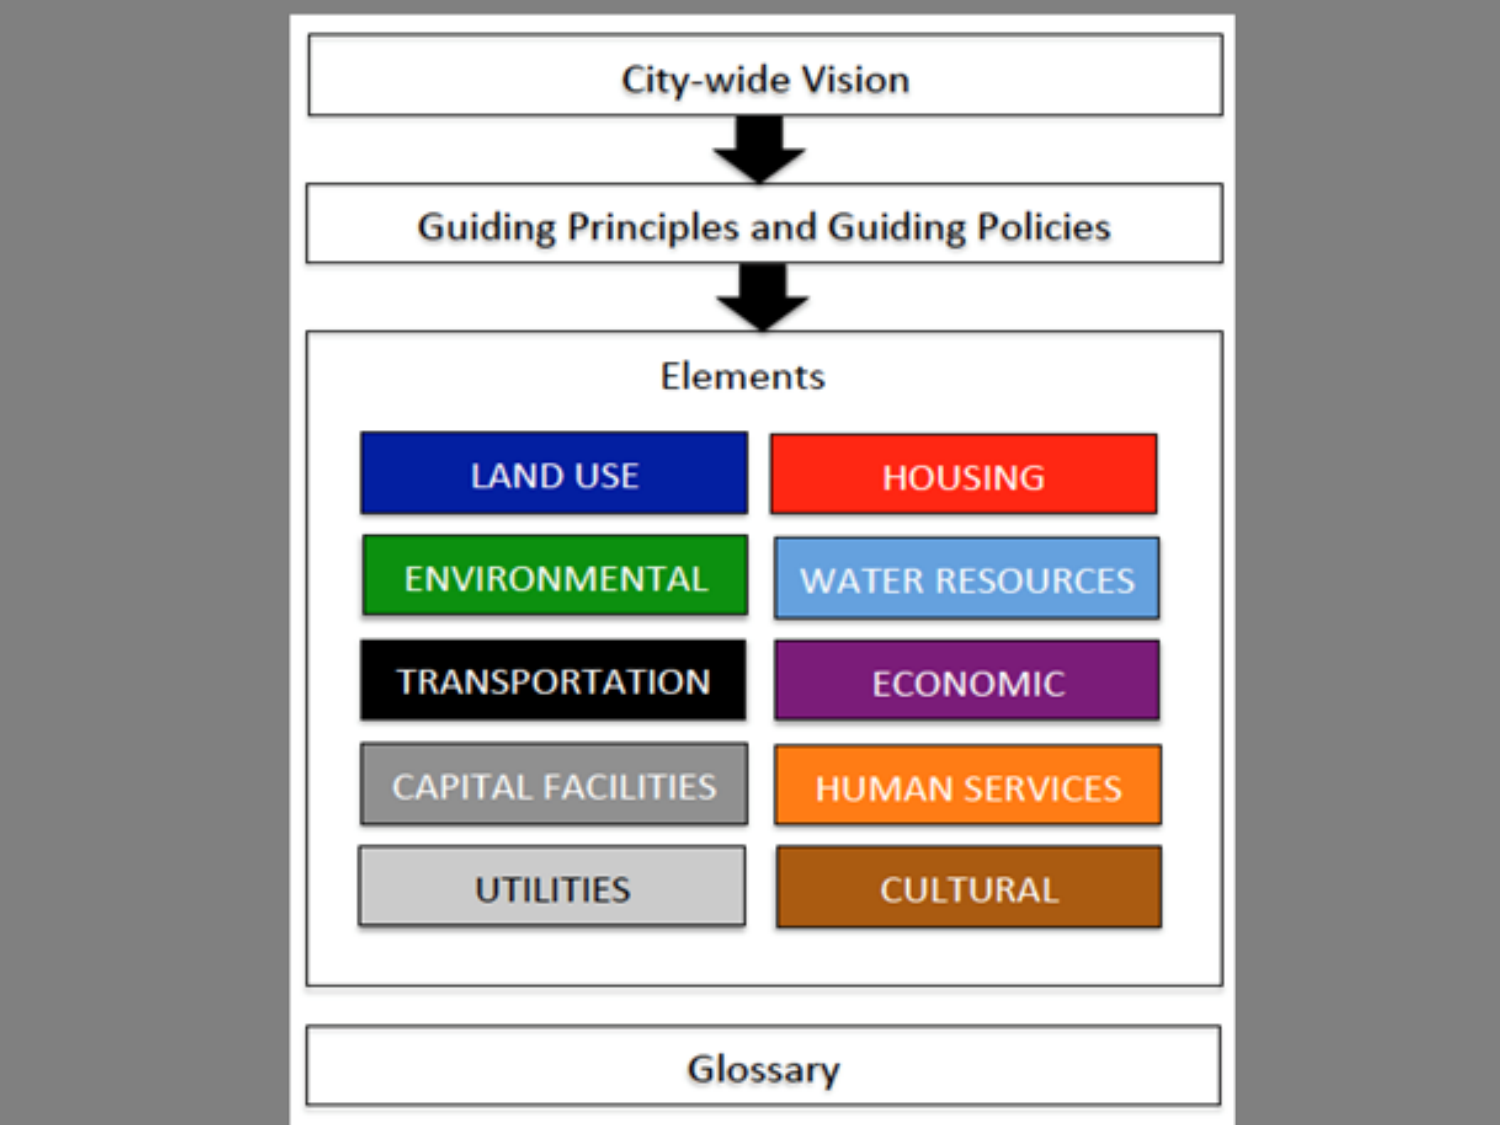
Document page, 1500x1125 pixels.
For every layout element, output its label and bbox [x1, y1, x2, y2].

picture [271, 7, 1242, 1125]
